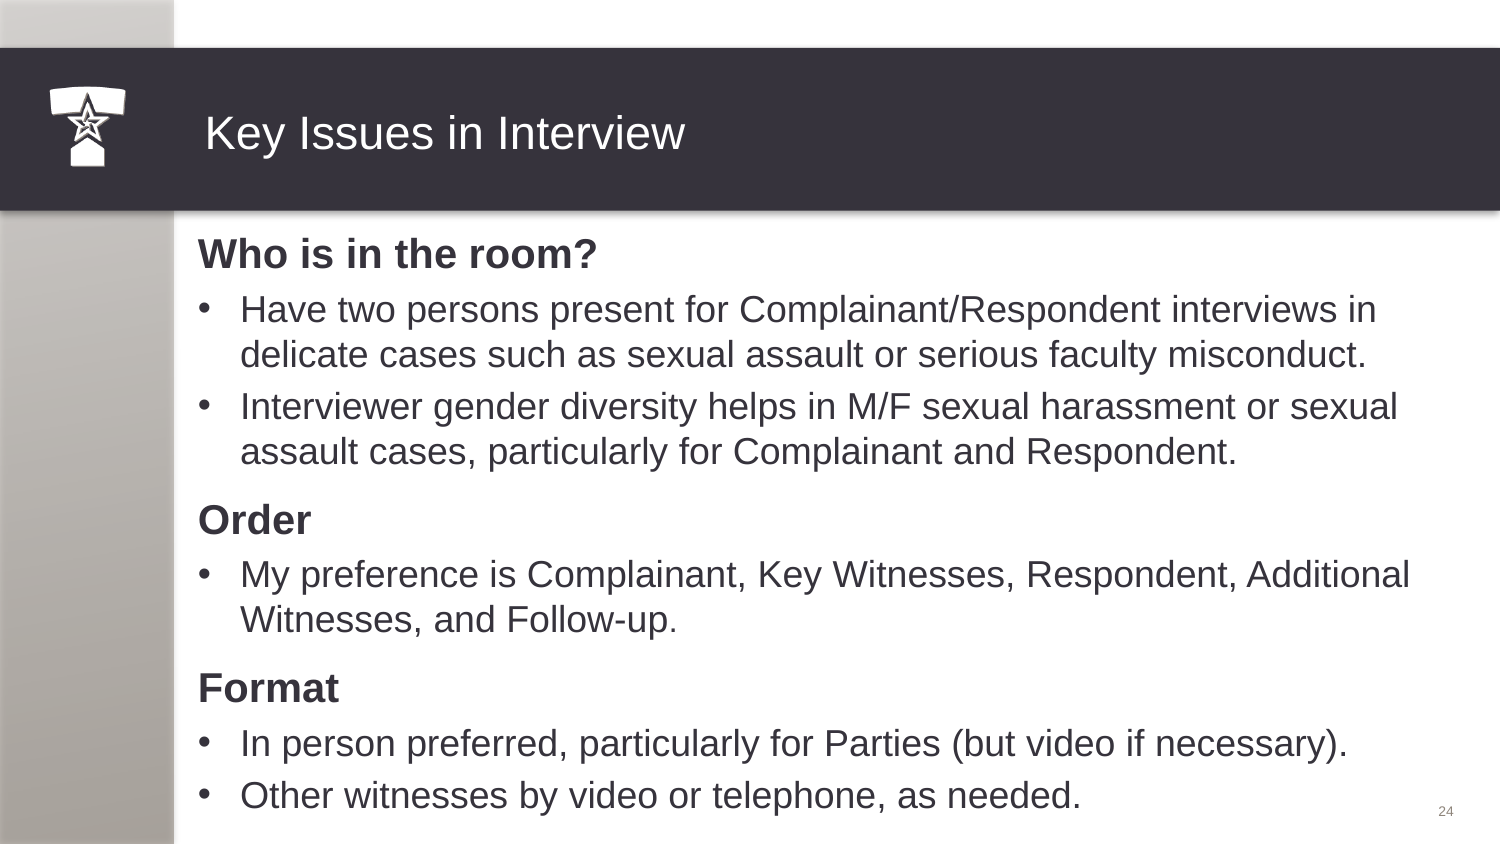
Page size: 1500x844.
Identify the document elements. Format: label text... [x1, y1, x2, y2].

list Who is in the room? Have two persons present for Complainant/Respondent interviews in delicate cases such as sexual assault or serious faculty misconduct. Interviewer gender diversity helps in M/F sexual harassment or sexual assault cases, particularly for Complainant and Respondent. Order My preference is Complainant, Key Witnesses, Respondent, Additional Witnesses, and Follow-up. Format In person preferred, particularly for Parties (but video if necessary). Other witnesses by video or telephone, as needed. [182, 219, 1473, 823]
title Key Issues in Interview [189, 80, 1469, 181]
picture [41, 78, 133, 177]
slide_number 24 [1330, 782, 1469, 827]
